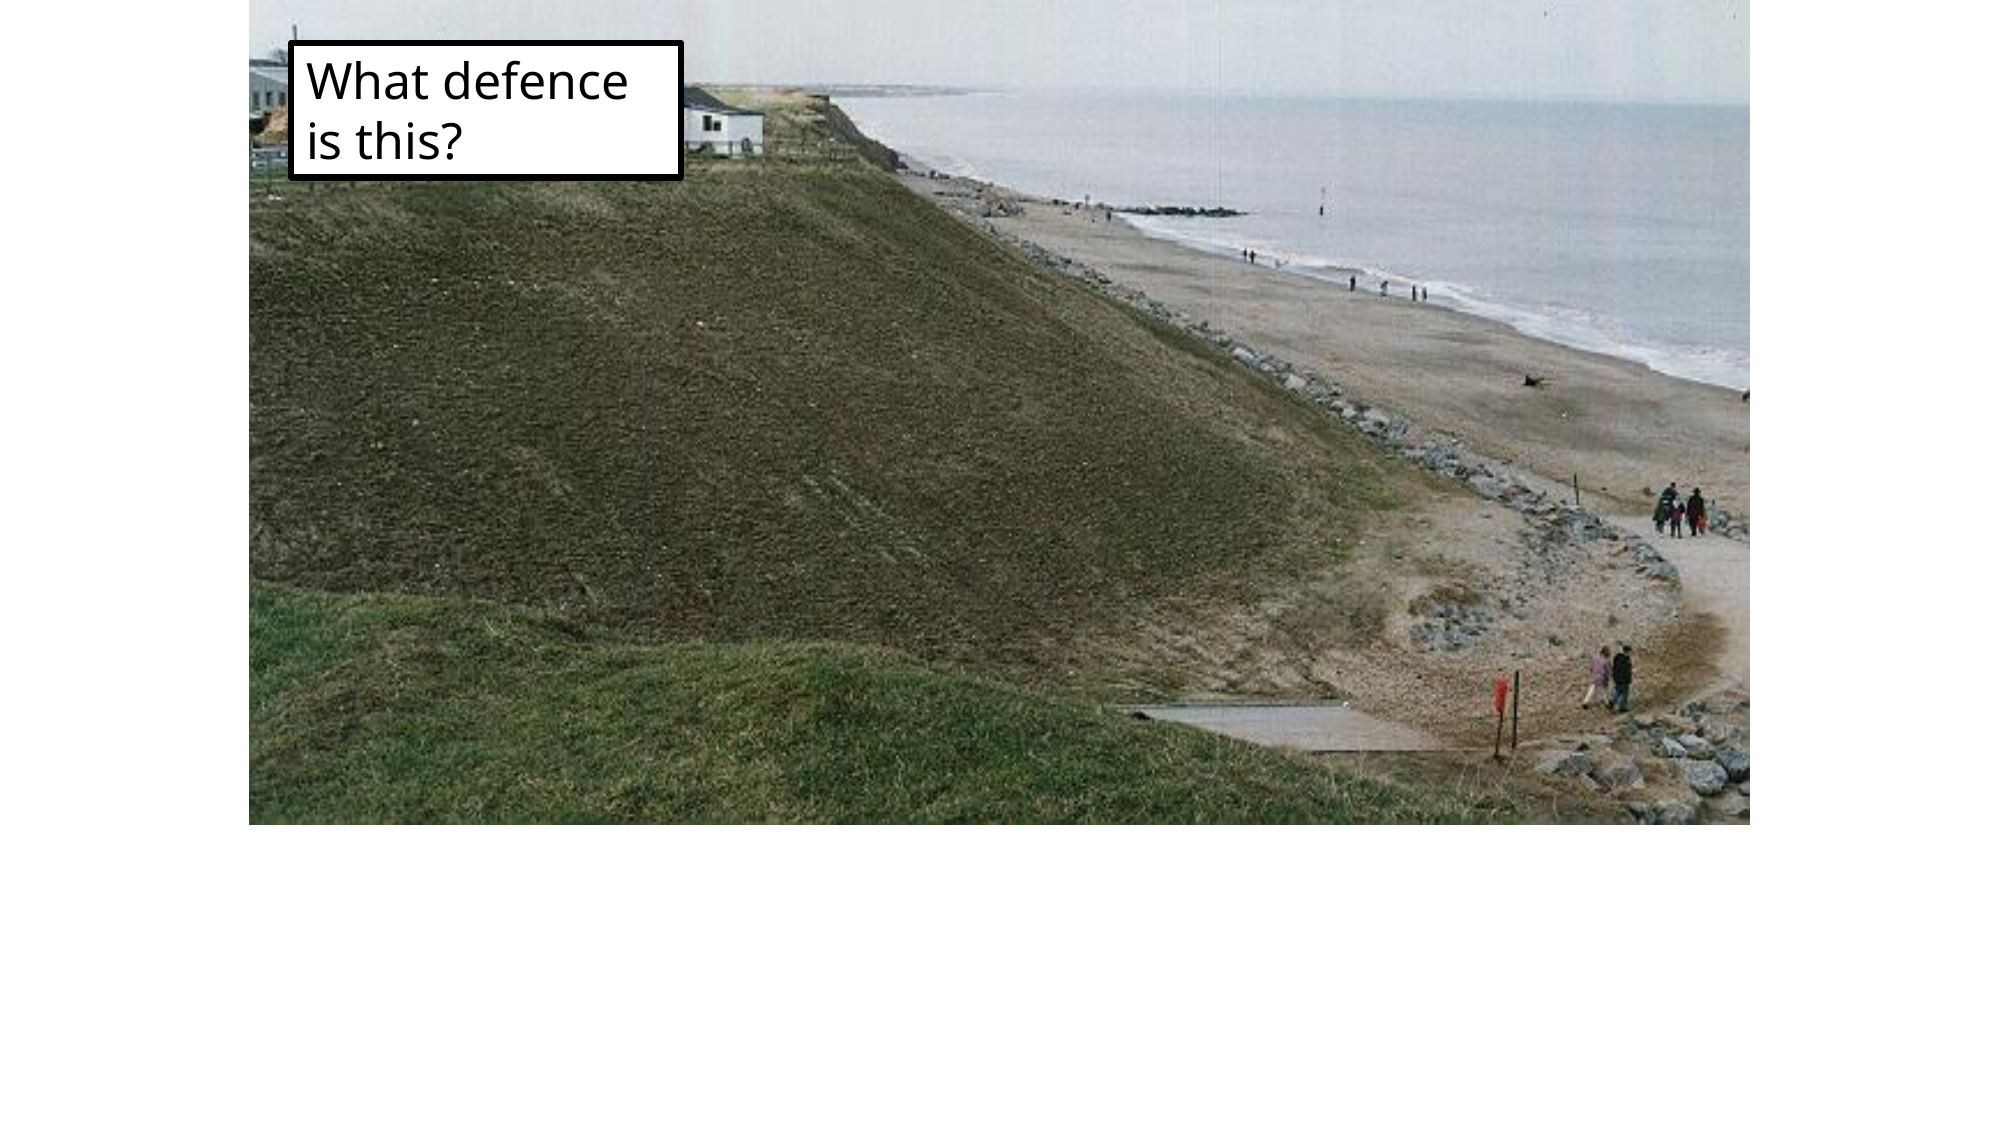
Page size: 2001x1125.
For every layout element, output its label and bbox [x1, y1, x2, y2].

list [249, 0, 1750, 825]
